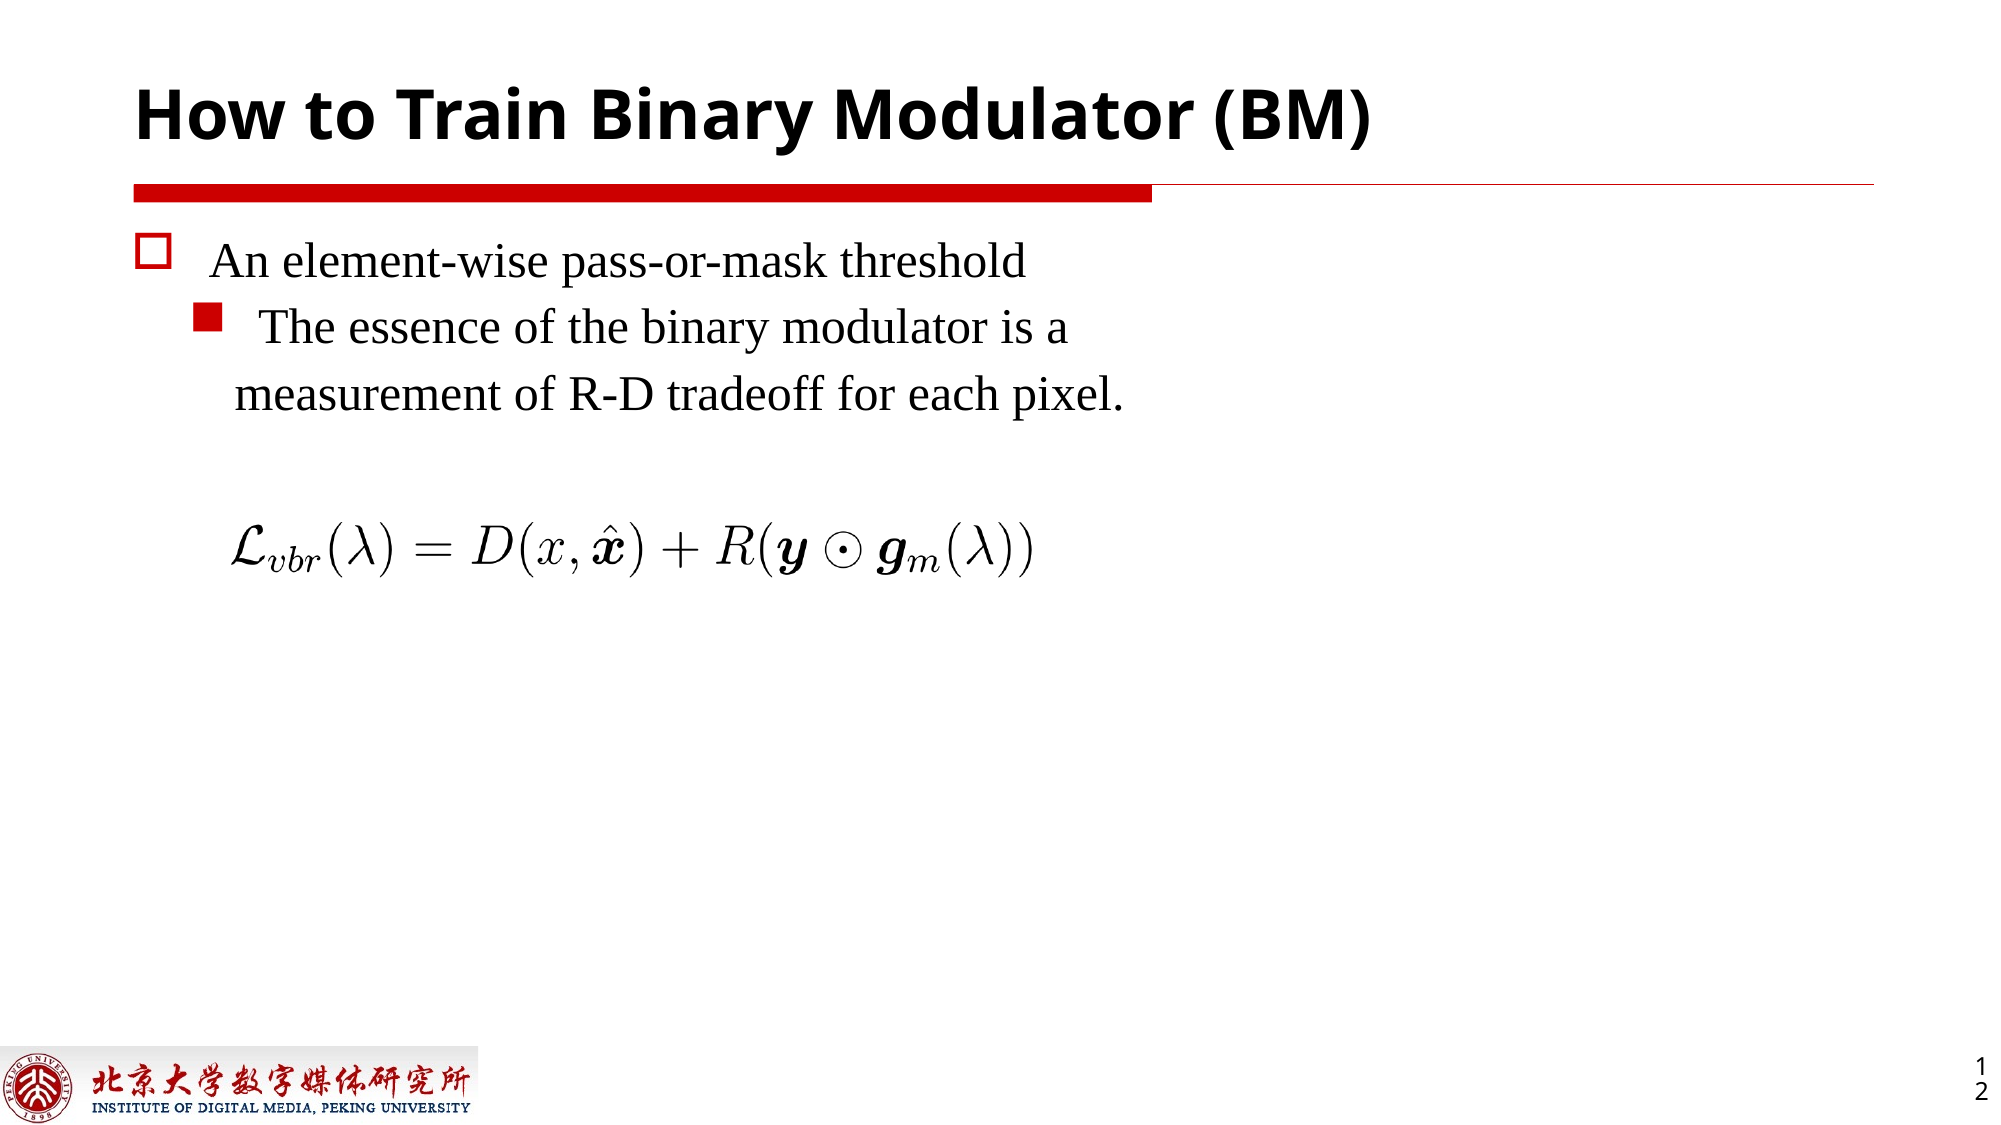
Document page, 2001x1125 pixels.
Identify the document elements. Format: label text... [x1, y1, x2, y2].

title How to Train Binary Modulator (BM) [125, 49, 1877, 162]
picture [0, 1046, 479, 1125]
picture [229, 507, 1039, 587]
slide_number 12 [1966, 1042, 2000, 1091]
list An element-wise pass-or-mask threshold The essence of the binary modulator is a measurement of R-D tradeoff for each pixel. [123, 219, 1875, 1036]
